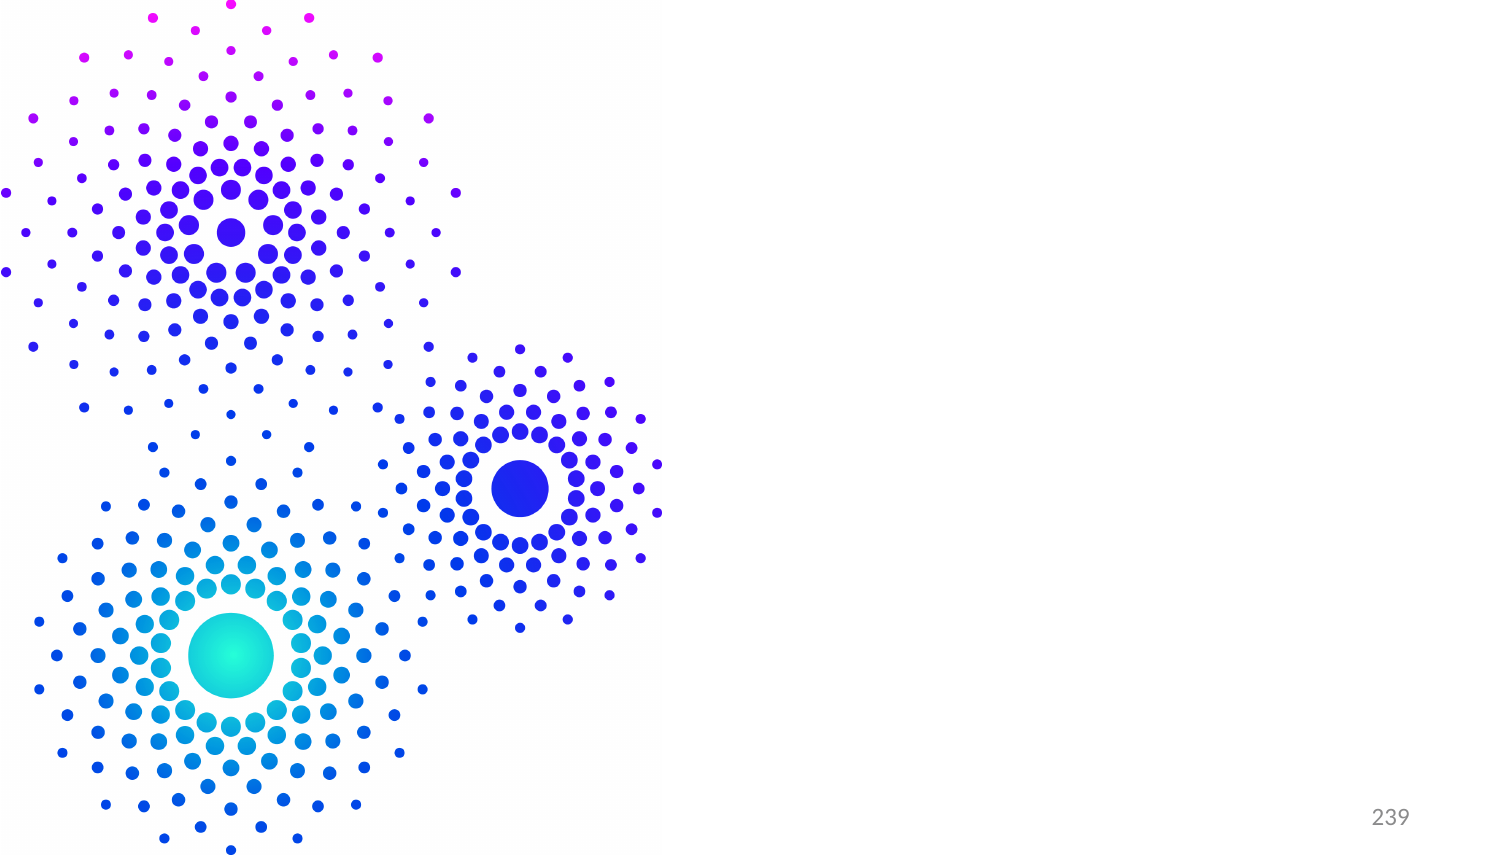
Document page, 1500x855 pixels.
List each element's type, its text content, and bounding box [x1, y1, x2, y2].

picture [1, 0, 662, 855]
slide_number 239 [1074, 792, 1425, 838]
